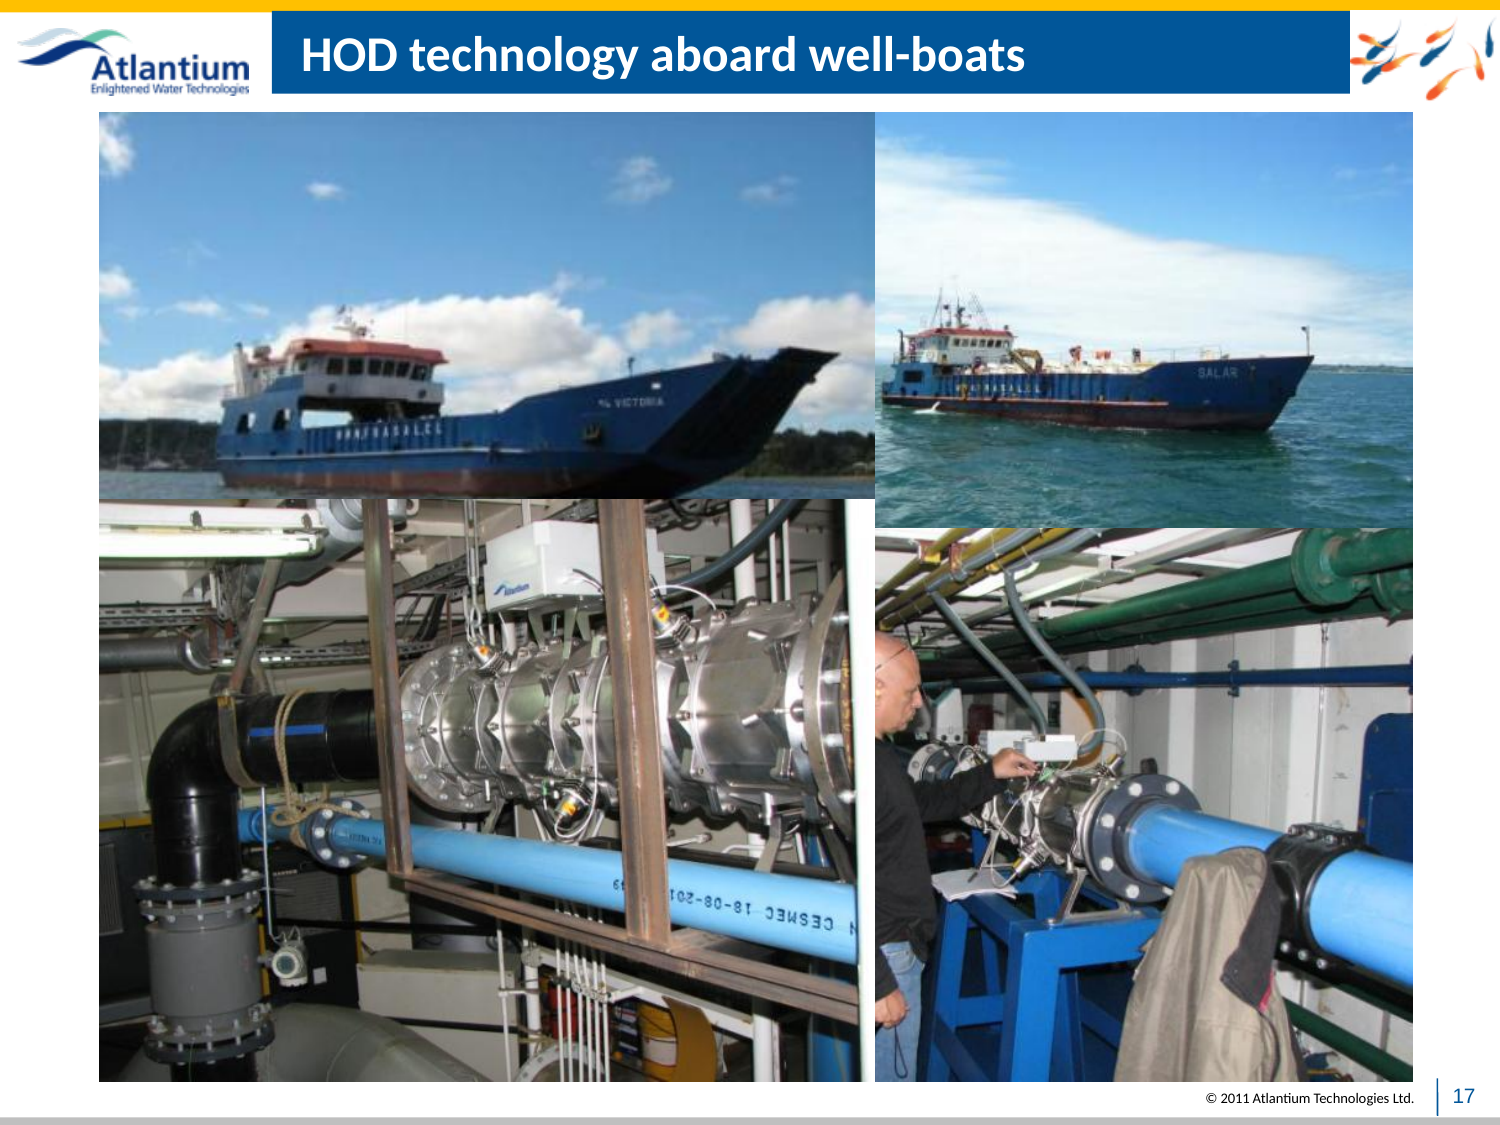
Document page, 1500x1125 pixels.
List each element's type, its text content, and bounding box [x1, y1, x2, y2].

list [99, 112, 876, 499]
picture [1350, 10, 1500, 110]
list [876, 112, 1413, 527]
picture [17, 28, 249, 96]
slide_number 17 [1432, 1074, 1496, 1113]
title HOD technology aboard well-boats [285, 13, 1324, 90]
picture [99, 499, 1413, 1082]
